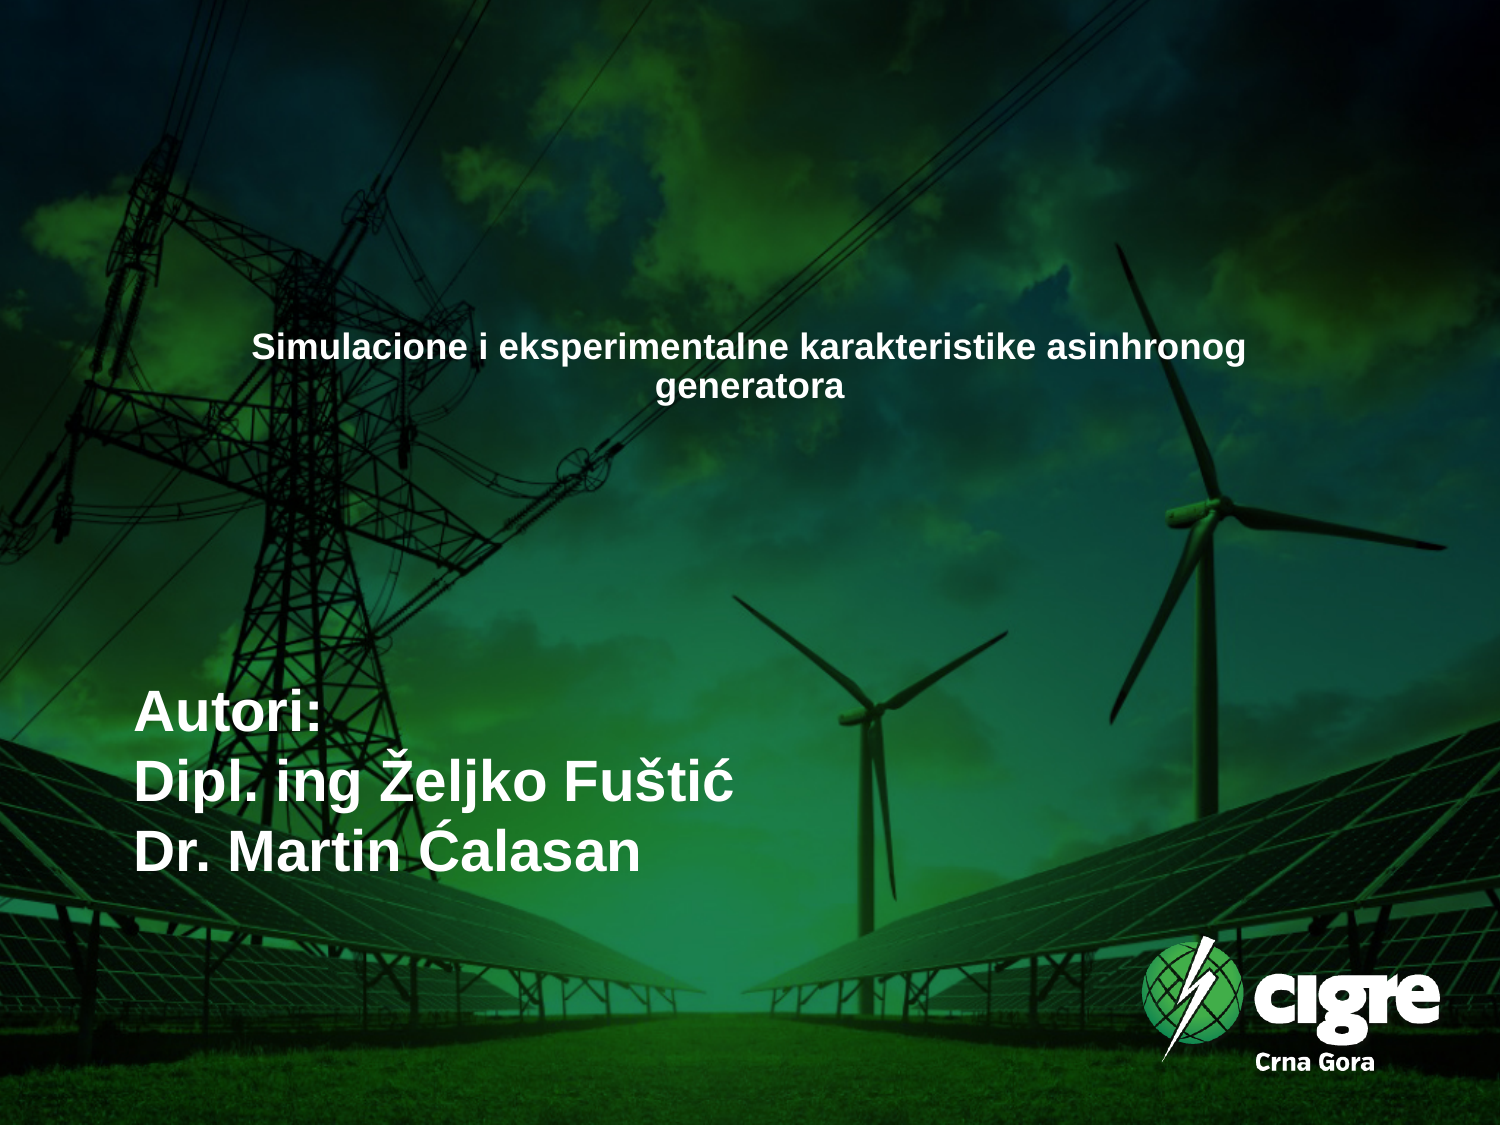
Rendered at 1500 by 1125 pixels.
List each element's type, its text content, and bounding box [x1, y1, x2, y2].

title Simulacione i eksperimentalne karakteristike asinhronog generatora [187, 318, 1313, 459]
text_box Autori: Dipl. ing Željko Fuštić Dr. Martin Ćalasan [118, 665, 753, 891]
picture [0, 0, 1500, 1125]
